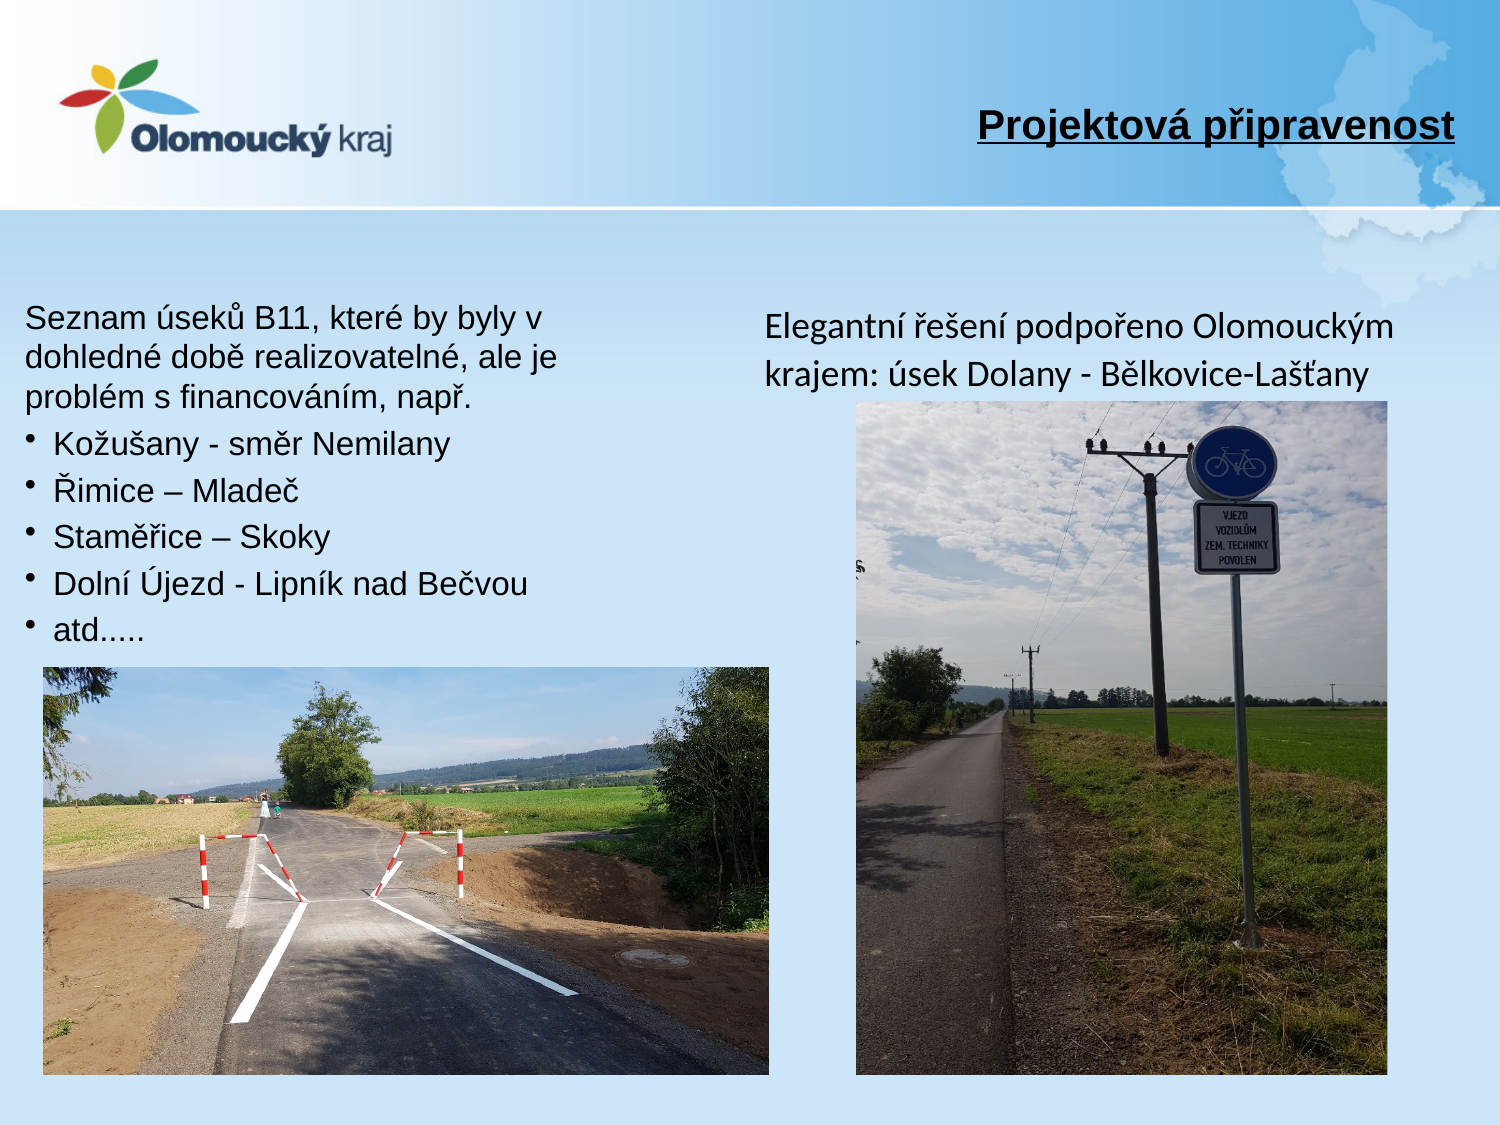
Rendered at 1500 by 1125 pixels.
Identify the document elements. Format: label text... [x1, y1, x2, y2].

picture [0, 0, 1500, 1125]
text_box Seznam úseků B11, které by byly v dohledné době realizovatelné, ale je problém s financováním, např. Kožušany - směr Nemilany Řimice – Mladeč Staměřice – Skoky Dolní Újezd - Lipník nad Bečvou atd..... [24, 290, 663, 443]
text_box Projektová připravenost [545, 52, 1500, 238]
text_box Elegantní řešení podpořeno Olomouckým krajem: úsek Dolany - Bělkovice-Lašťany [749, 290, 1500, 402]
